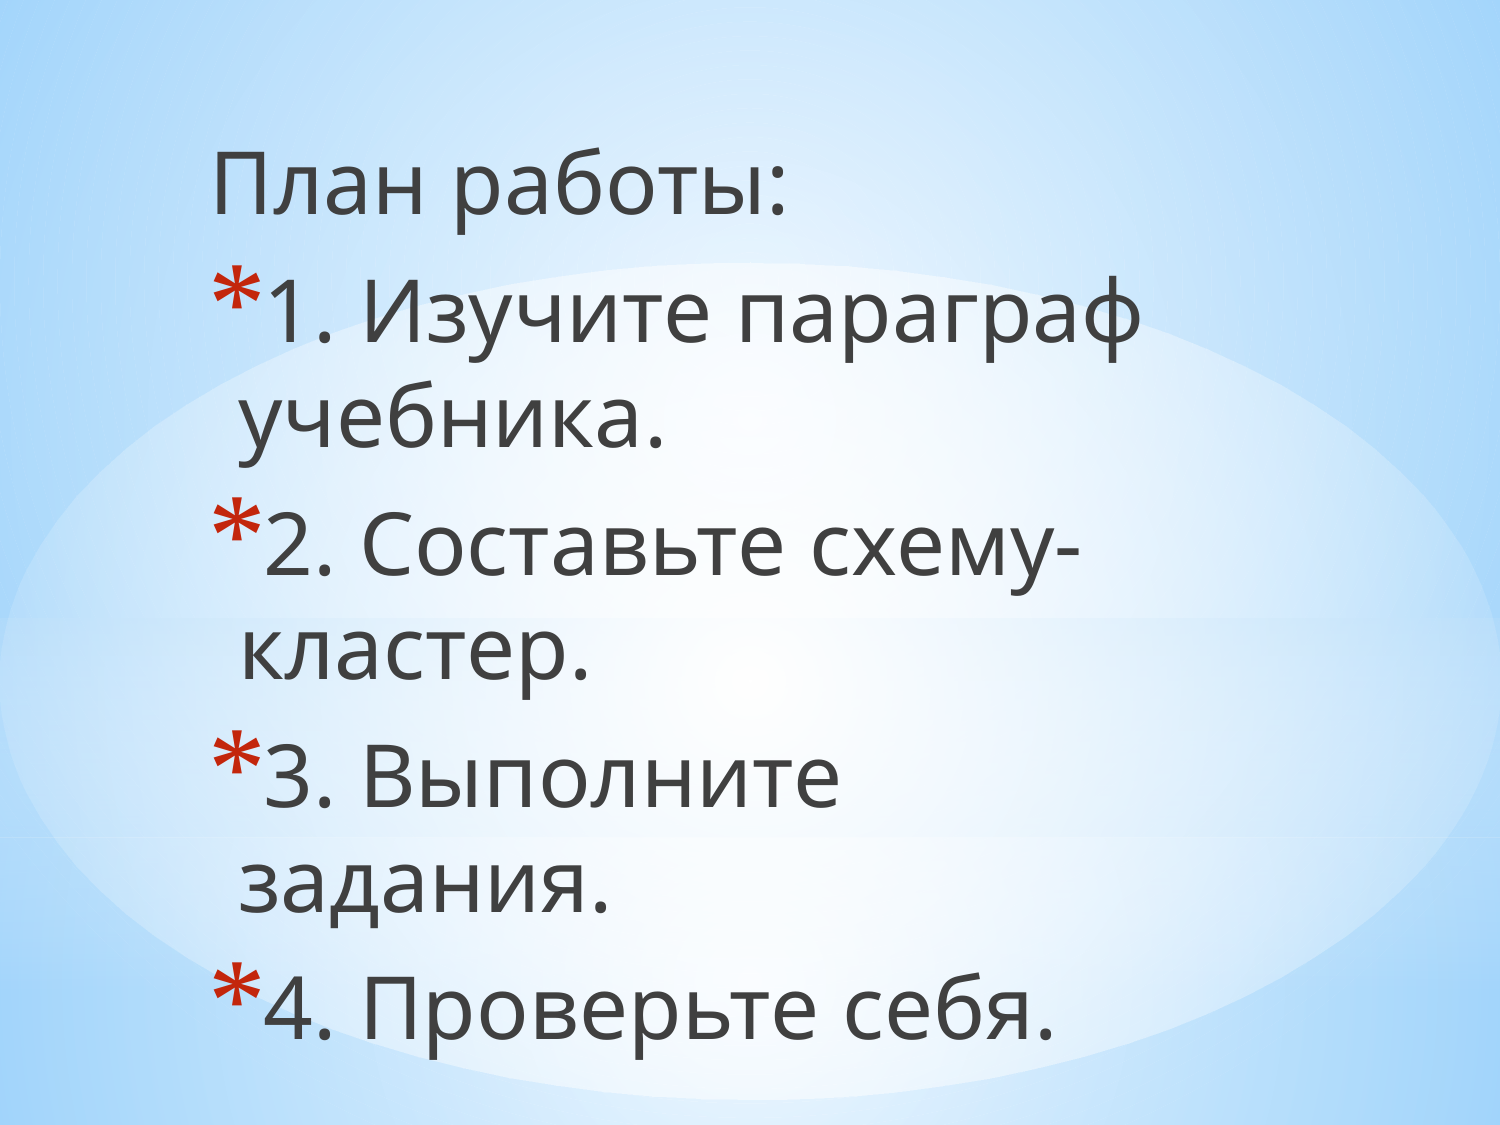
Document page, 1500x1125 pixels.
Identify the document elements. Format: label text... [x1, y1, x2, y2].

list План работы: 1. Изучите параграф учебника. 2. Составьте схему-кластер. 3. Выполните задания. 4. Проверьте себя. [187, 120, 1238, 1071]
